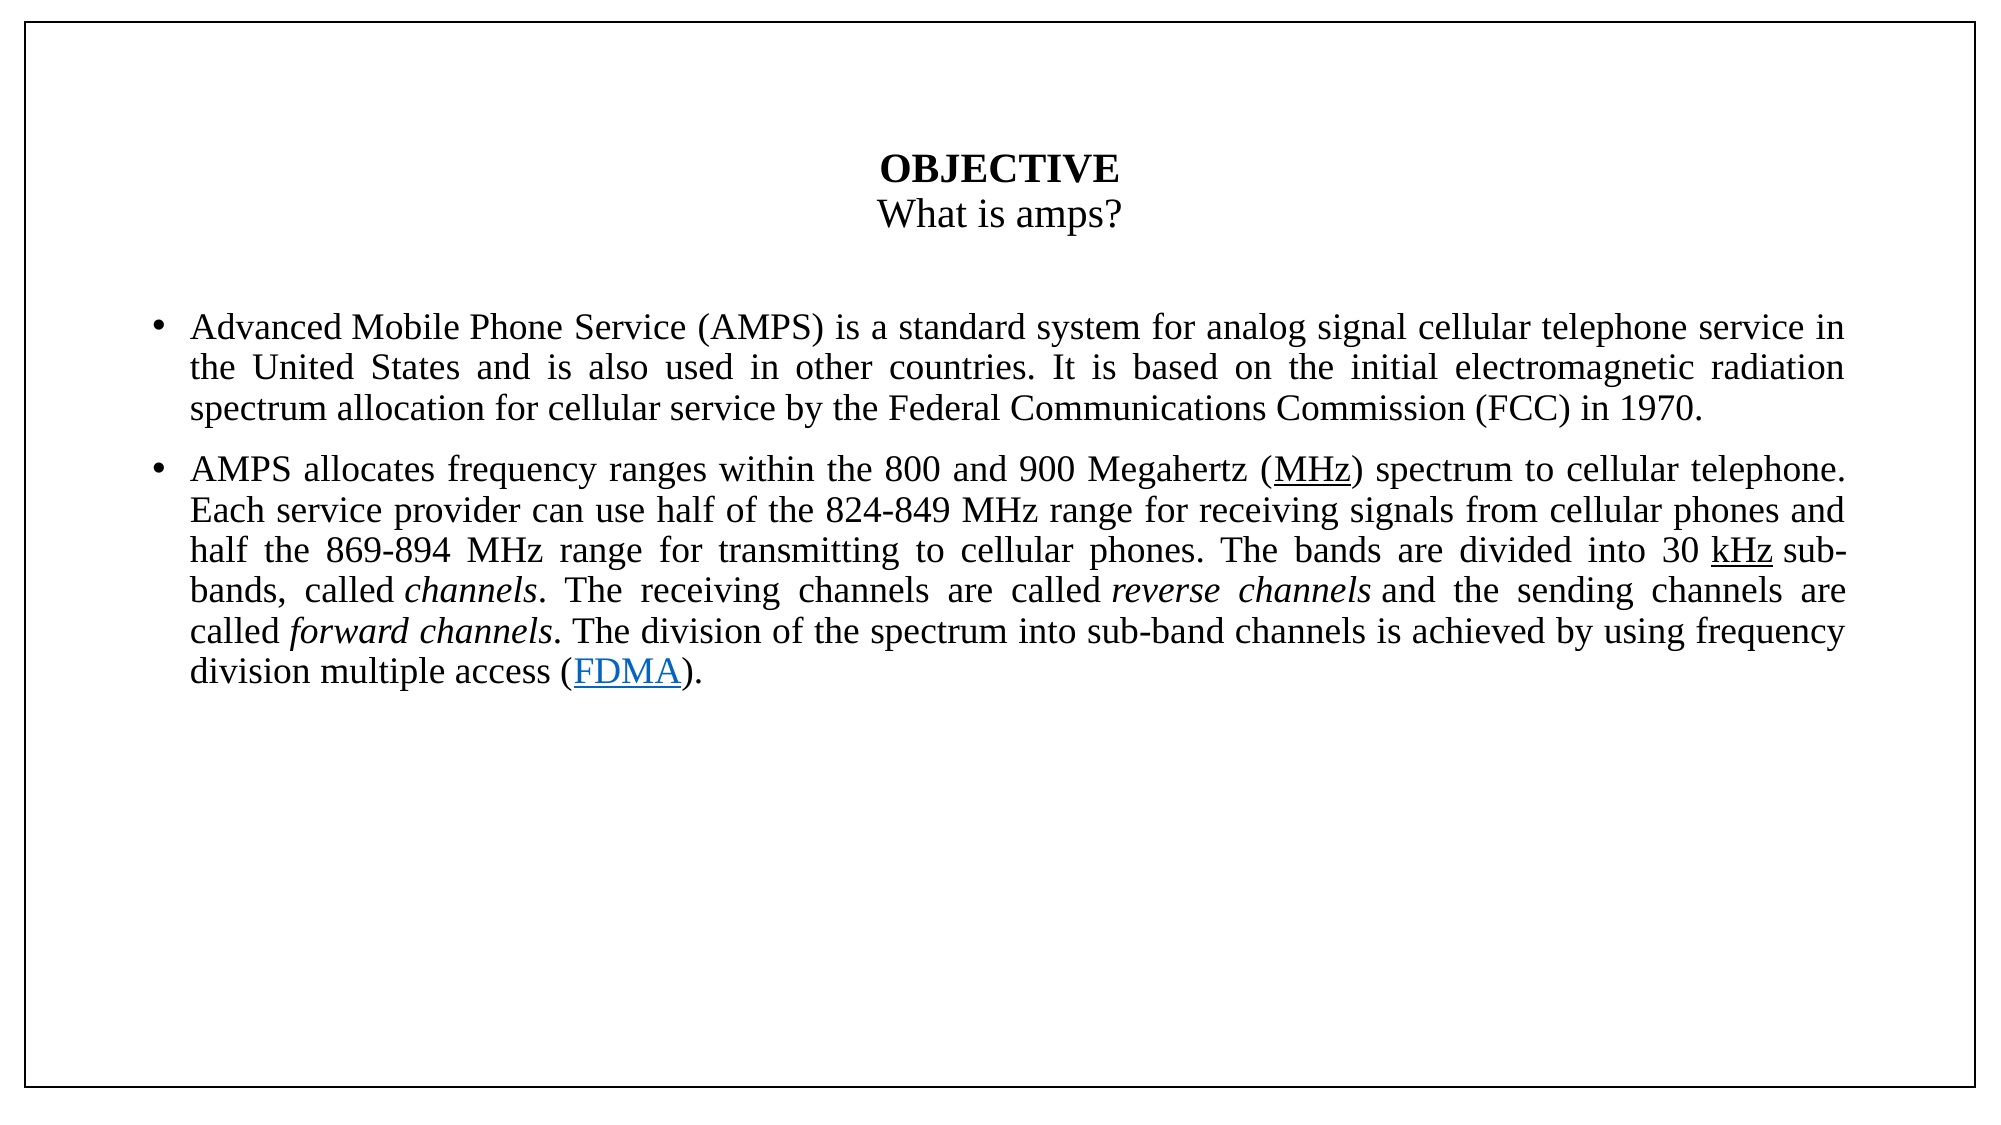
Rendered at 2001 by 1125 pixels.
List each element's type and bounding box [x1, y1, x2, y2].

text_box [24, 21, 1976, 1088]
